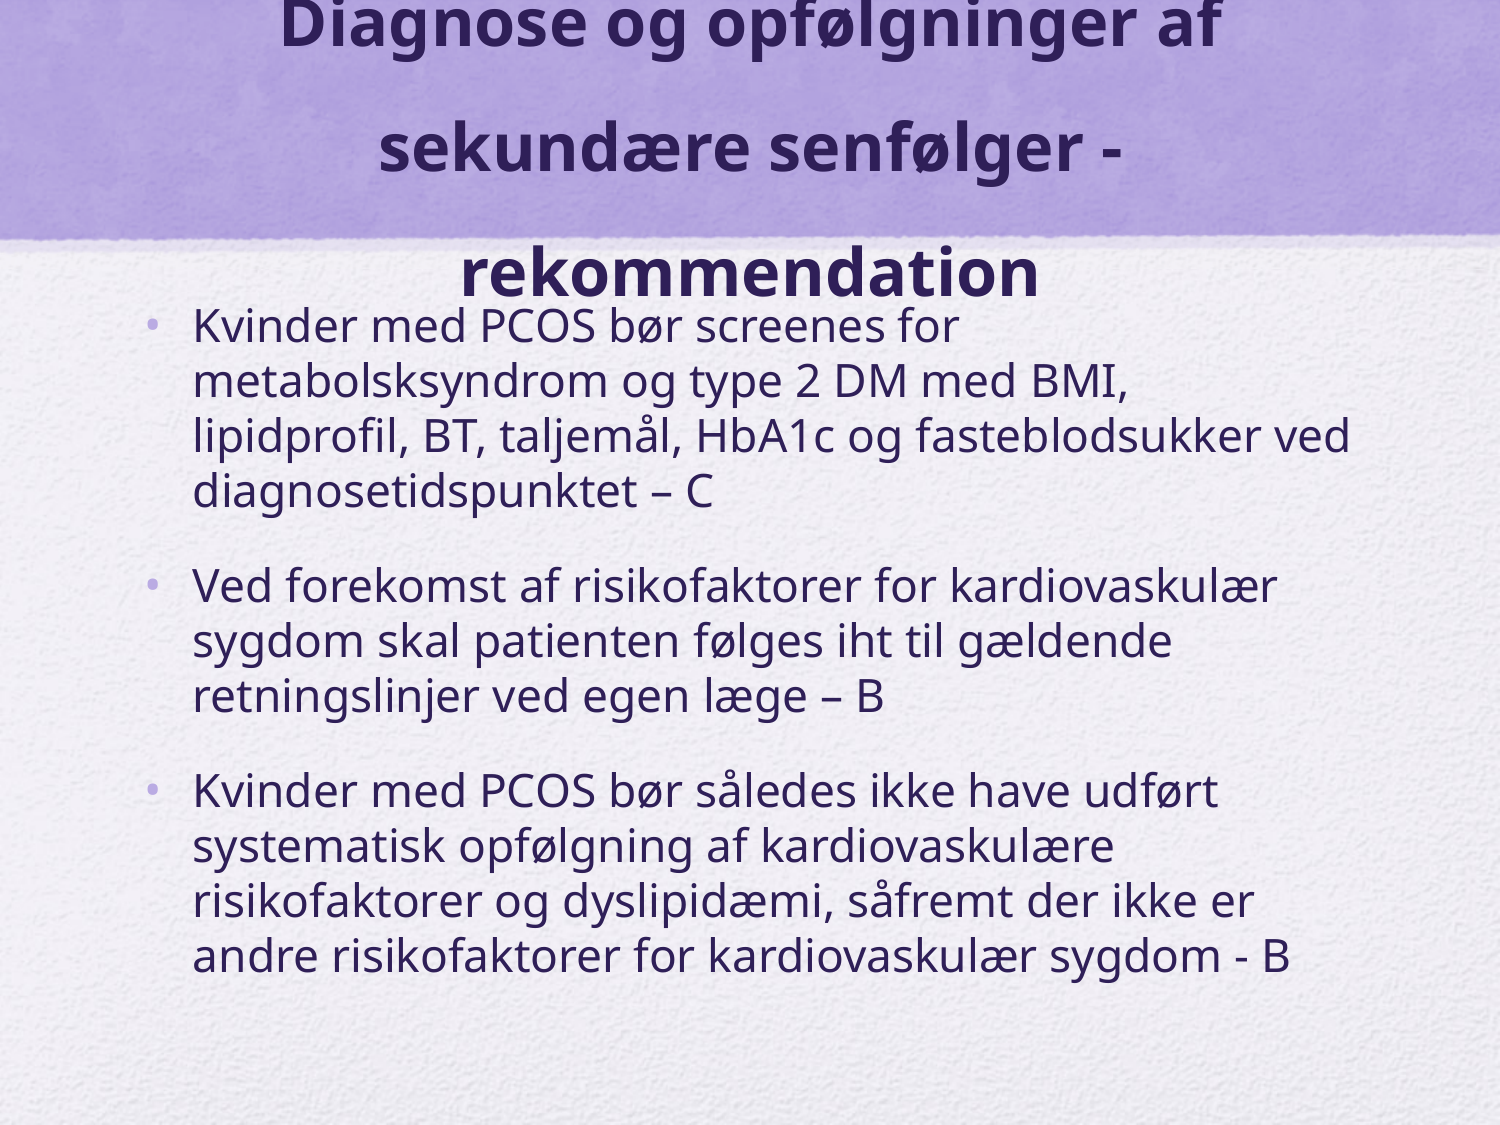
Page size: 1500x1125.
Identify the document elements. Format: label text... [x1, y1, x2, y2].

list Kvinder med PCOS bør screenes for metabolsksyndrom og type 2 DM med BMI, lipidprofil, BT, taljemål, HbA1c og fasteblodsukker ved diagnosetidspunktet – C Ved forekomst af risikofaktorer for kardiovaskulær sygdom skal patienten følges iht til gældende retningslinjer ved egen læge – B Kvinder med PCOS bør således ikke have udført systematisk opfølgning af kardiovaskulære risikofaktorer og dyslipidæmi, såfremt der ikke er andre risikofaktorer for kardiovaskulær sygdom - B [129, 288, 1372, 993]
picture [0, 225, 1500, 1125]
title Diagnose og opfølgninger af sekundære senfølger - rekommendation [129, 6, 1372, 239]
